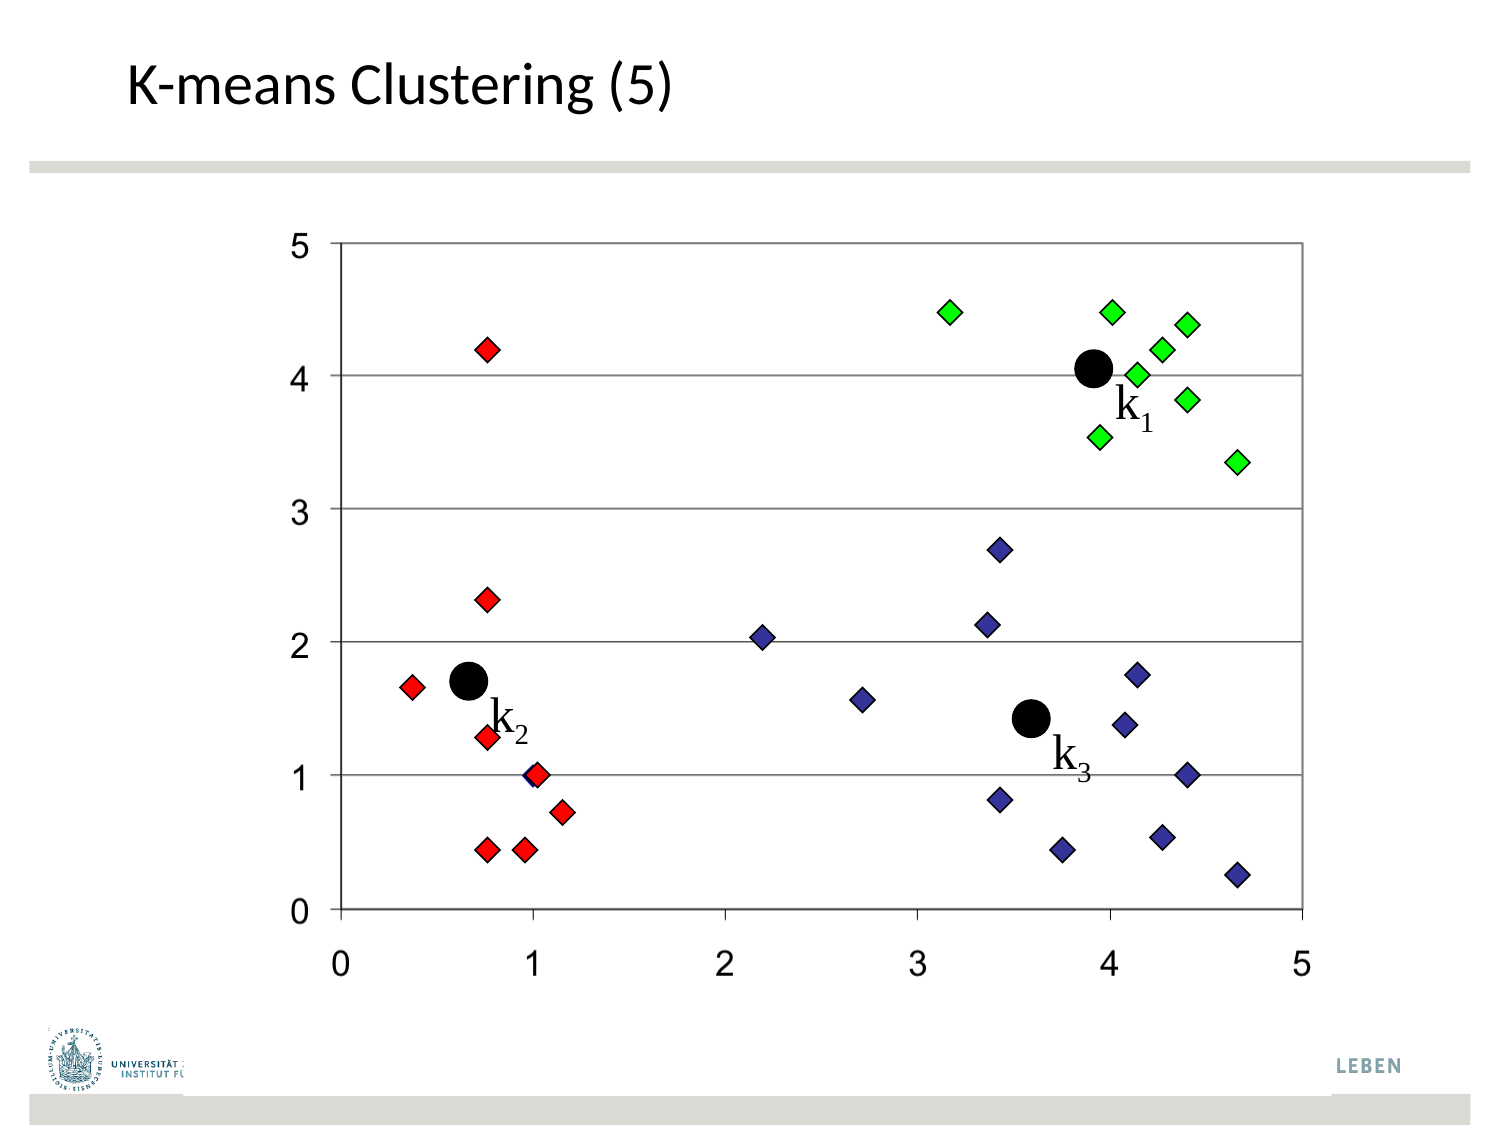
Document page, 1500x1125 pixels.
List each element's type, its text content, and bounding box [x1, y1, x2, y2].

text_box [449, 662, 563, 751]
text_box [1012, 699, 1126, 788]
title K-means Clustering (5) [112, 37, 1388, 125]
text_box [1074, 349, 1188, 438]
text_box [182, 195, 1332, 1096]
picture [1332, 1058, 1400, 1073]
